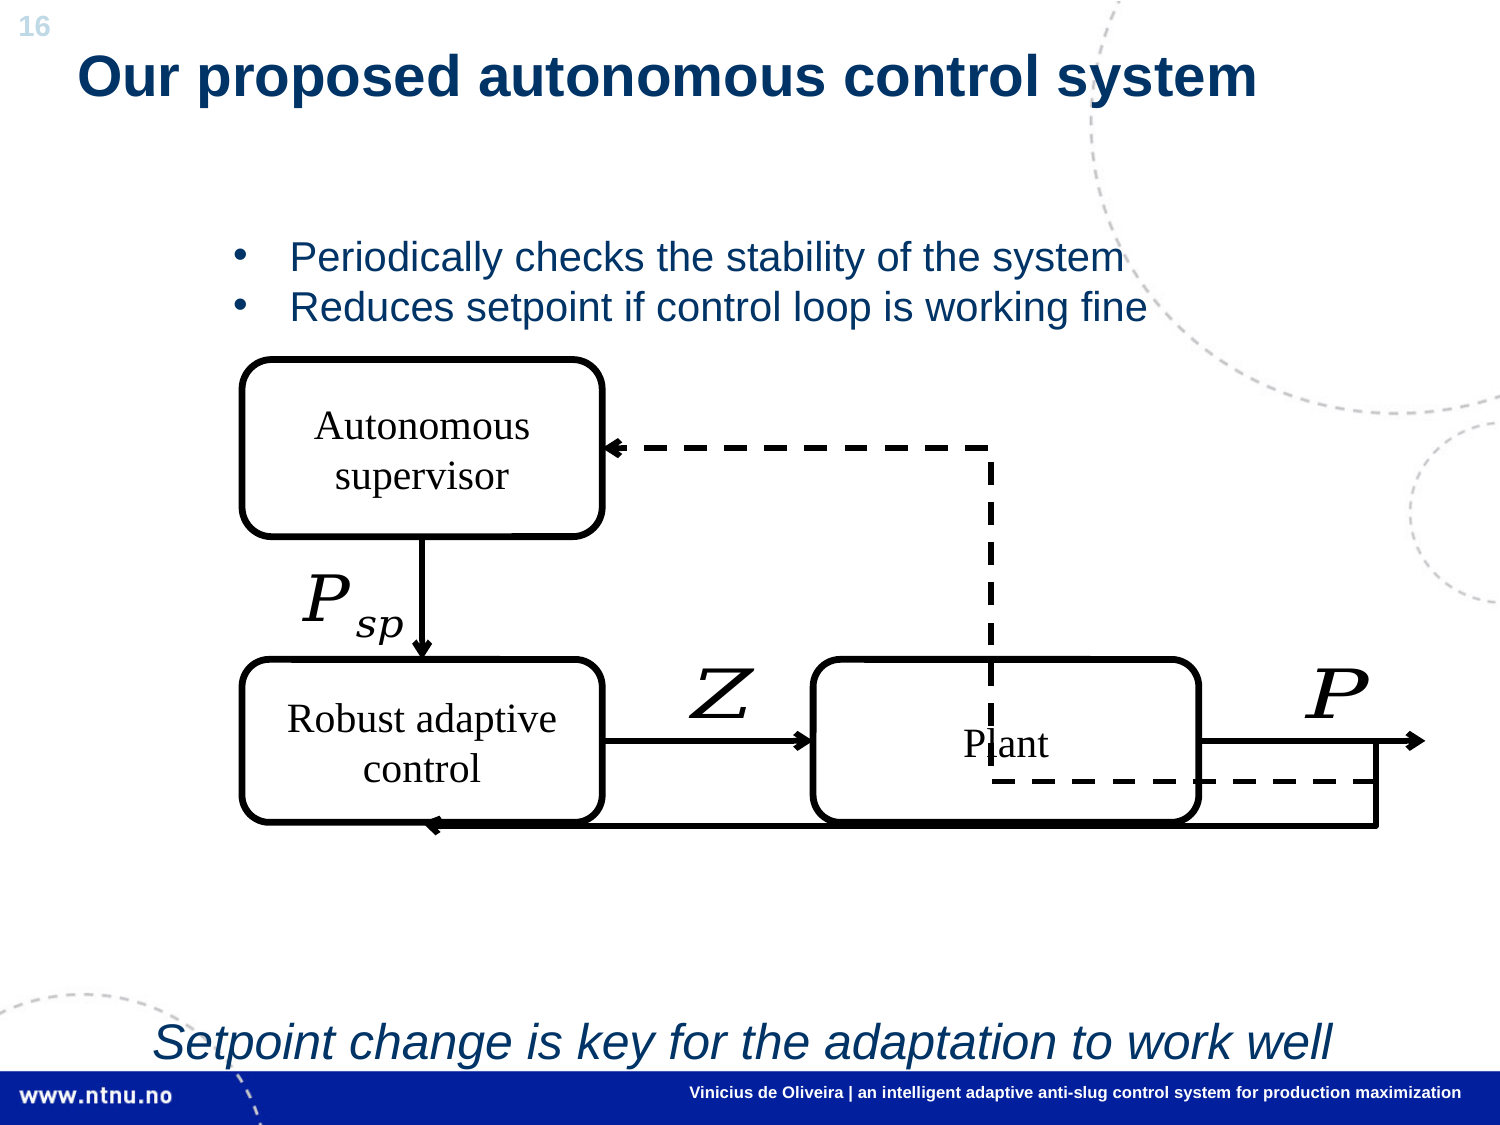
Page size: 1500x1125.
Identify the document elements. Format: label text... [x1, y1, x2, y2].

list Our proposed autonomous control system Setpoint change is key for the adaptation to work well [62, 30, 1464, 126]
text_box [602, 447, 1377, 782]
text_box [421, 740, 1377, 823]
picture [0, 1, 1500, 1125]
text_box Periodically checks the stability of the system Reduces setpoint if control loop is working fine [218, 222, 1164, 337]
text_box Autonomous supervisor [242, 359, 603, 537]
text_box Robust adaptive control [241, 659, 596, 823]
